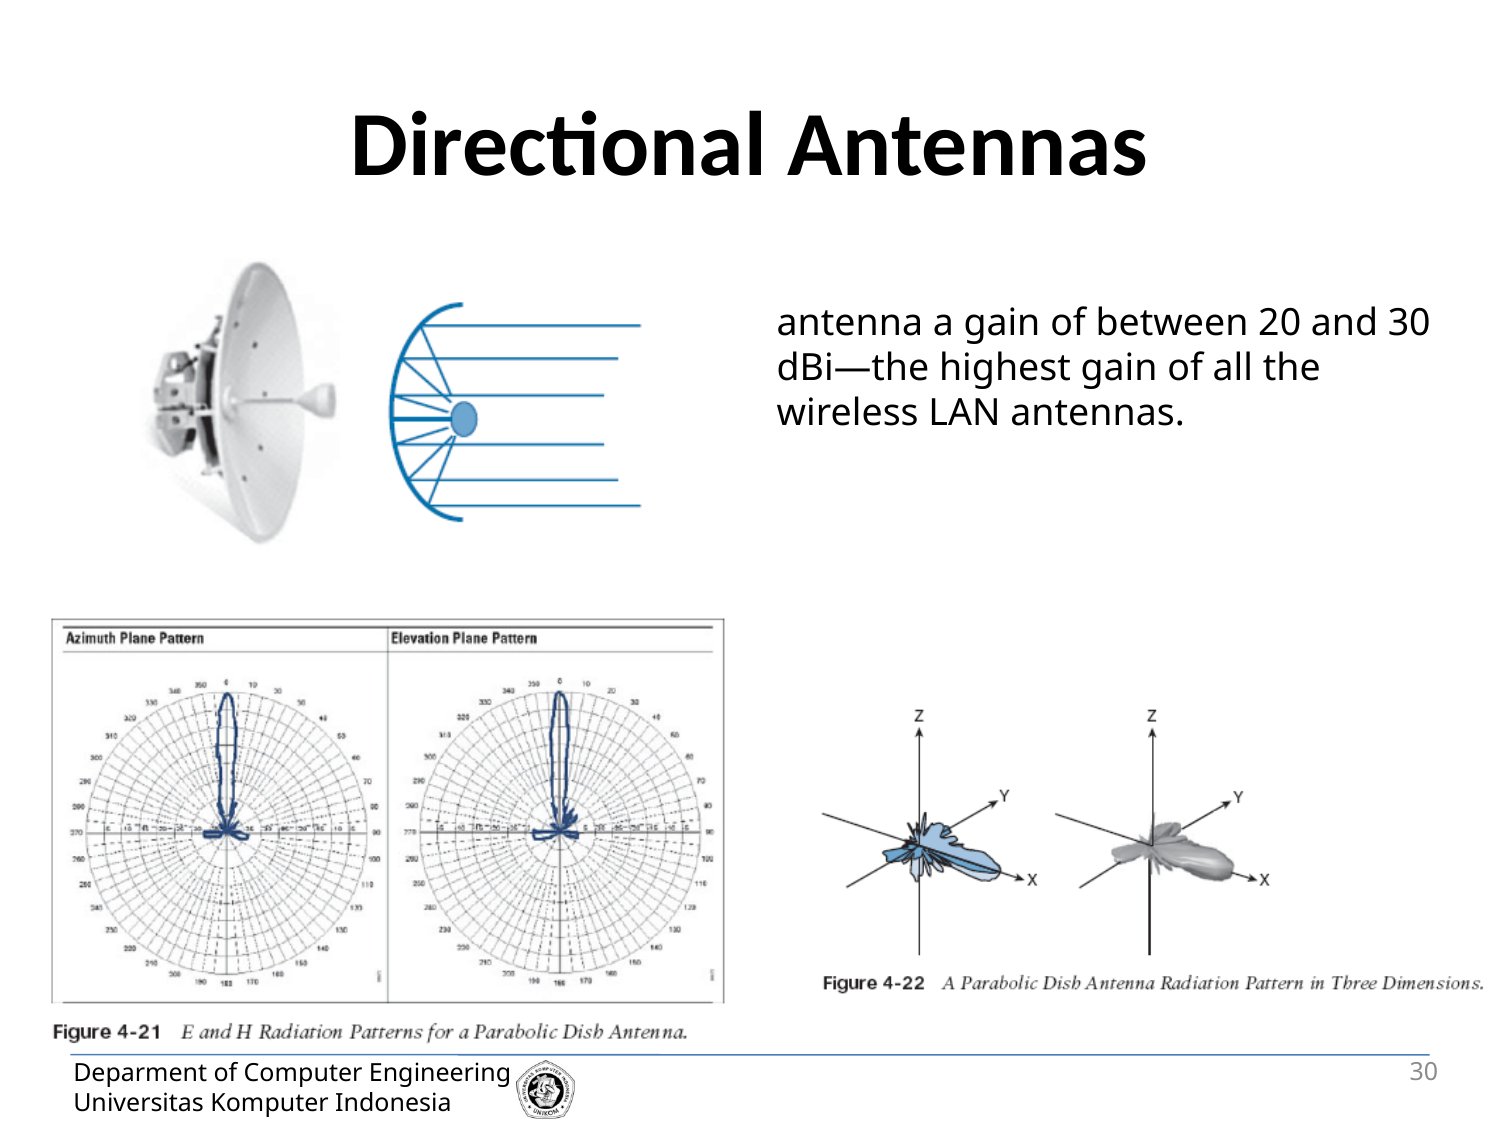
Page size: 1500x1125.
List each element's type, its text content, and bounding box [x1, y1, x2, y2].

title Directional Antennas [75, 45, 1425, 233]
picture [785, 701, 1500, 1001]
text_box antenna a gain of between 20 and 30 dBi—the highest gain of all the wireless LAN antennas. [761, 290, 1459, 441]
picture [516, 1060, 575, 1119]
picture [29, 599, 751, 1053]
slide_number 30 [1103, 1042, 1454, 1103]
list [88, 243, 703, 563]
